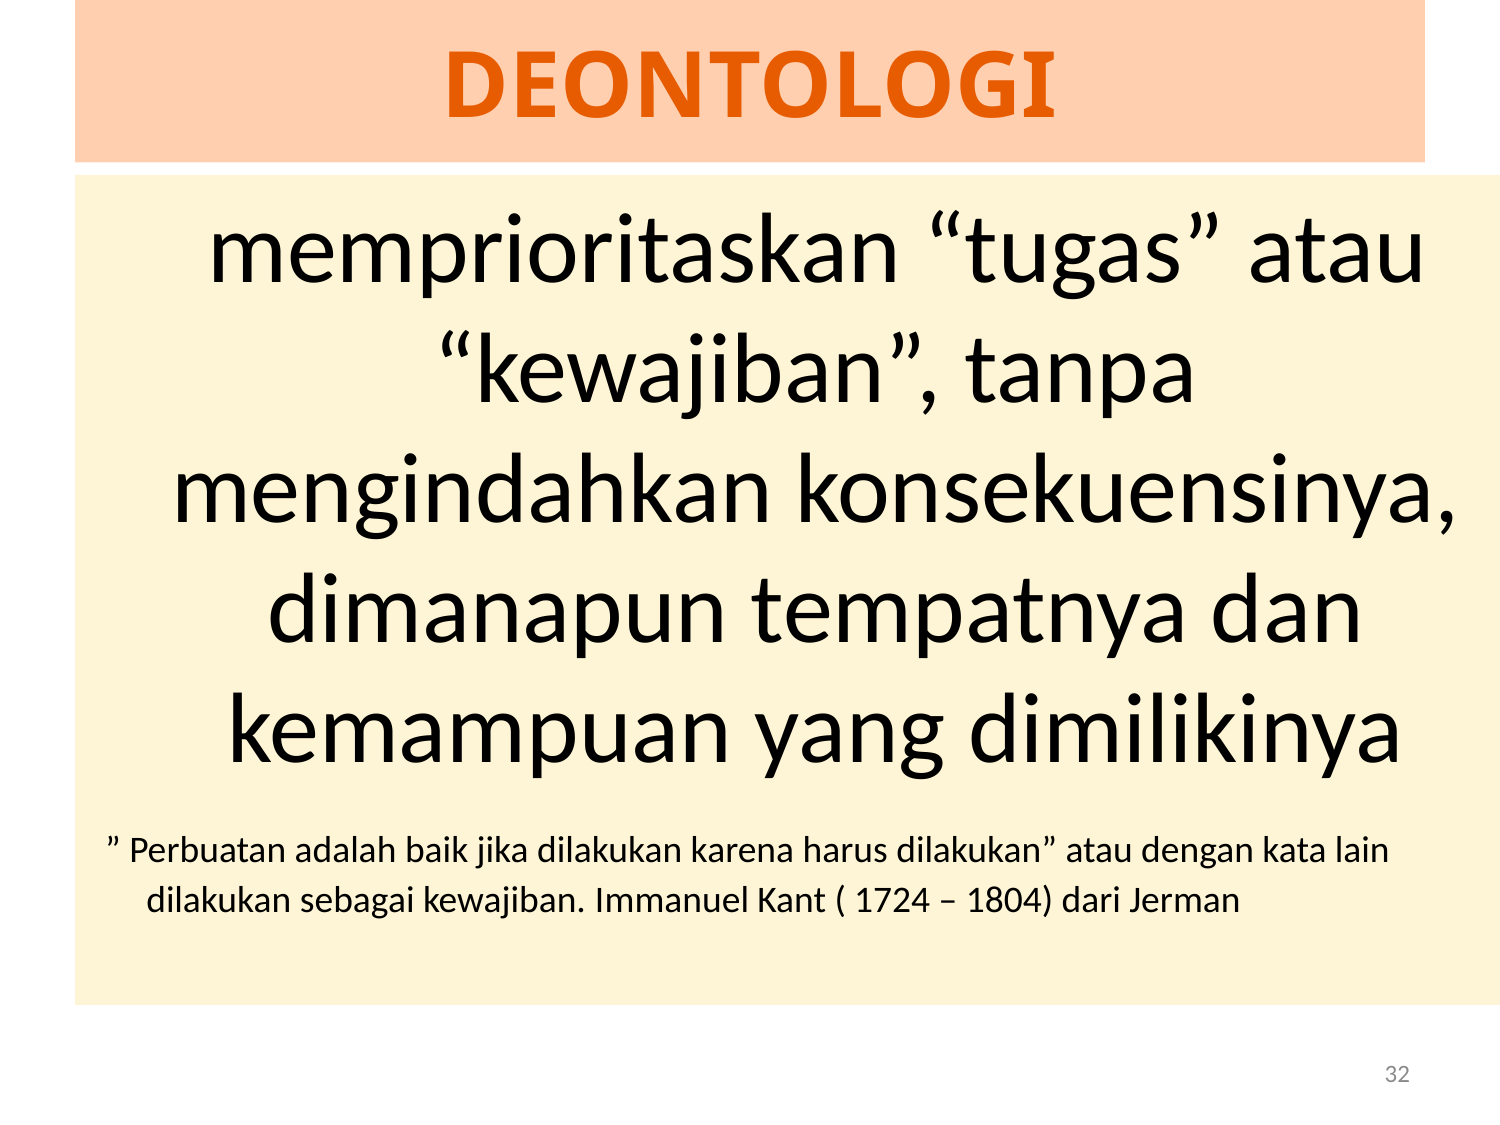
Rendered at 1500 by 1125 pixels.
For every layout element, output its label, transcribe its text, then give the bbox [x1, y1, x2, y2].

title DEONTOLOGI [74, 0, 1426, 163]
list memprioritaskan “tugas” atau “kewajiban”, tanpa mengindahkan konsekuensinya, dimanapun tempatnya dan kemampuan yang dimilikinya ” Perbuatan adalah baik jika dilakukan karena harus dilakukan” atau dengan kata lain dilakukan sebagai kewajiban. Immanuel Kant ( 1724 – 1804) dari Jerman [74, 174, 1500, 1006]
slide_number 32 [1074, 1042, 1425, 1103]
